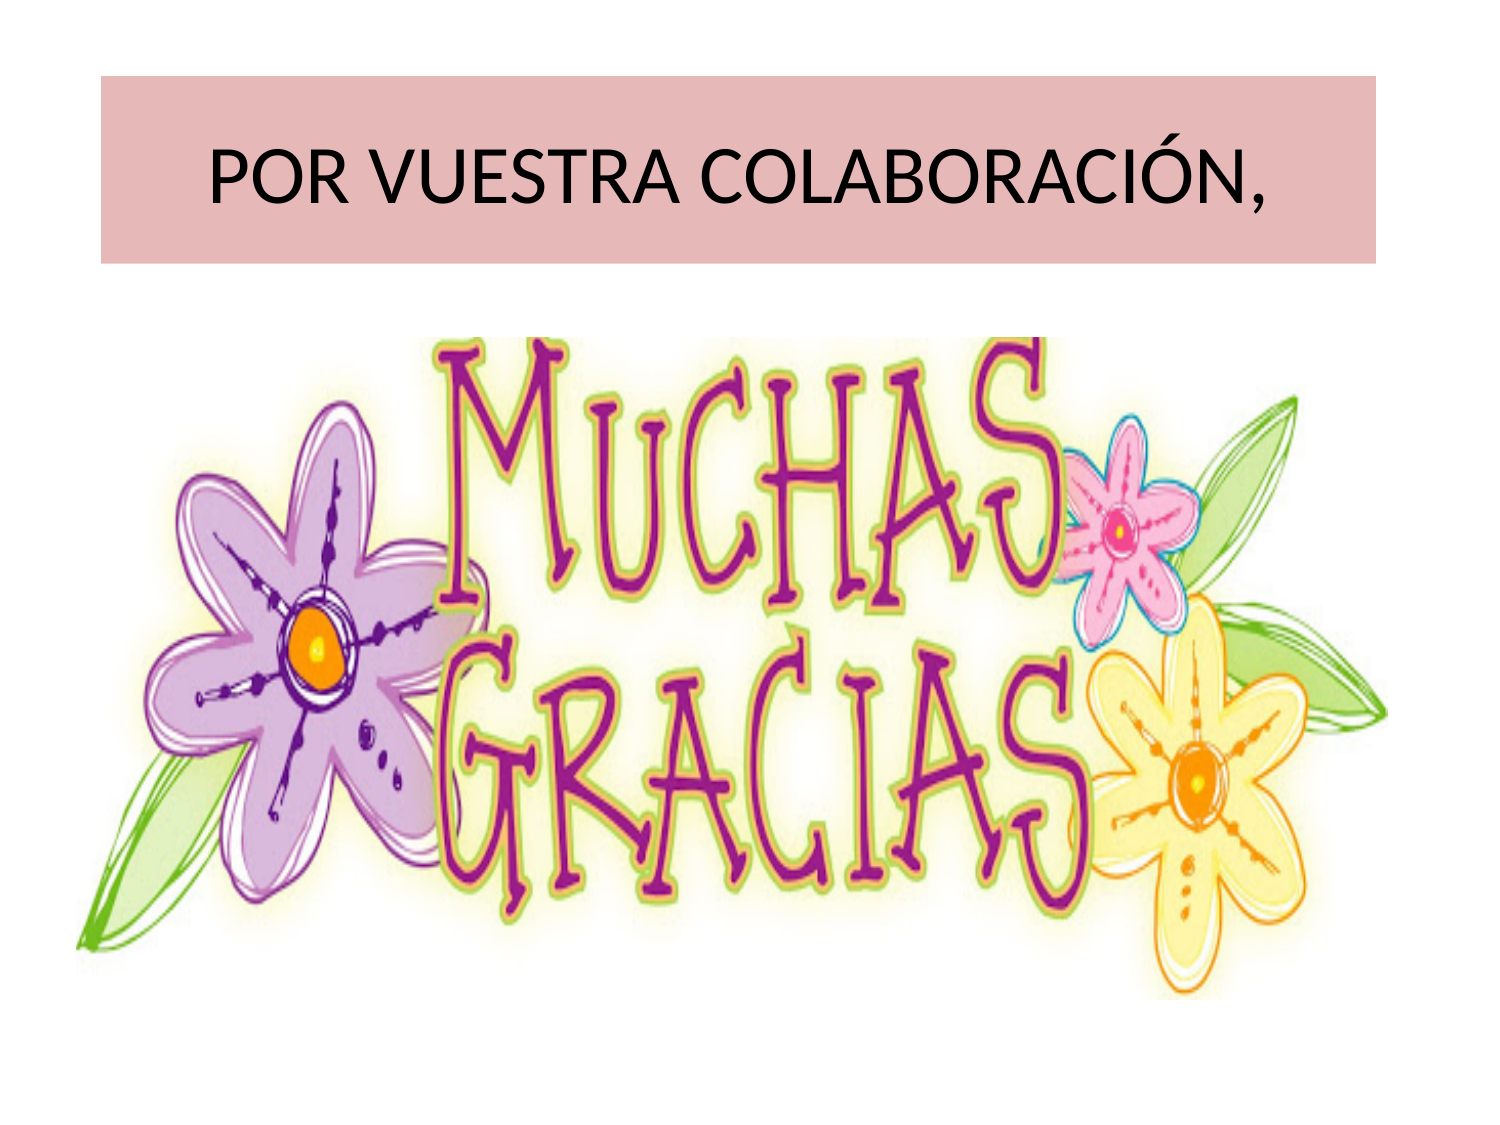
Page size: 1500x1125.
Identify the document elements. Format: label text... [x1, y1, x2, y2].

title POR VUESTRA COLABORACIÓN, [100, 75, 1377, 264]
picture [76, 337, 1389, 1000]
